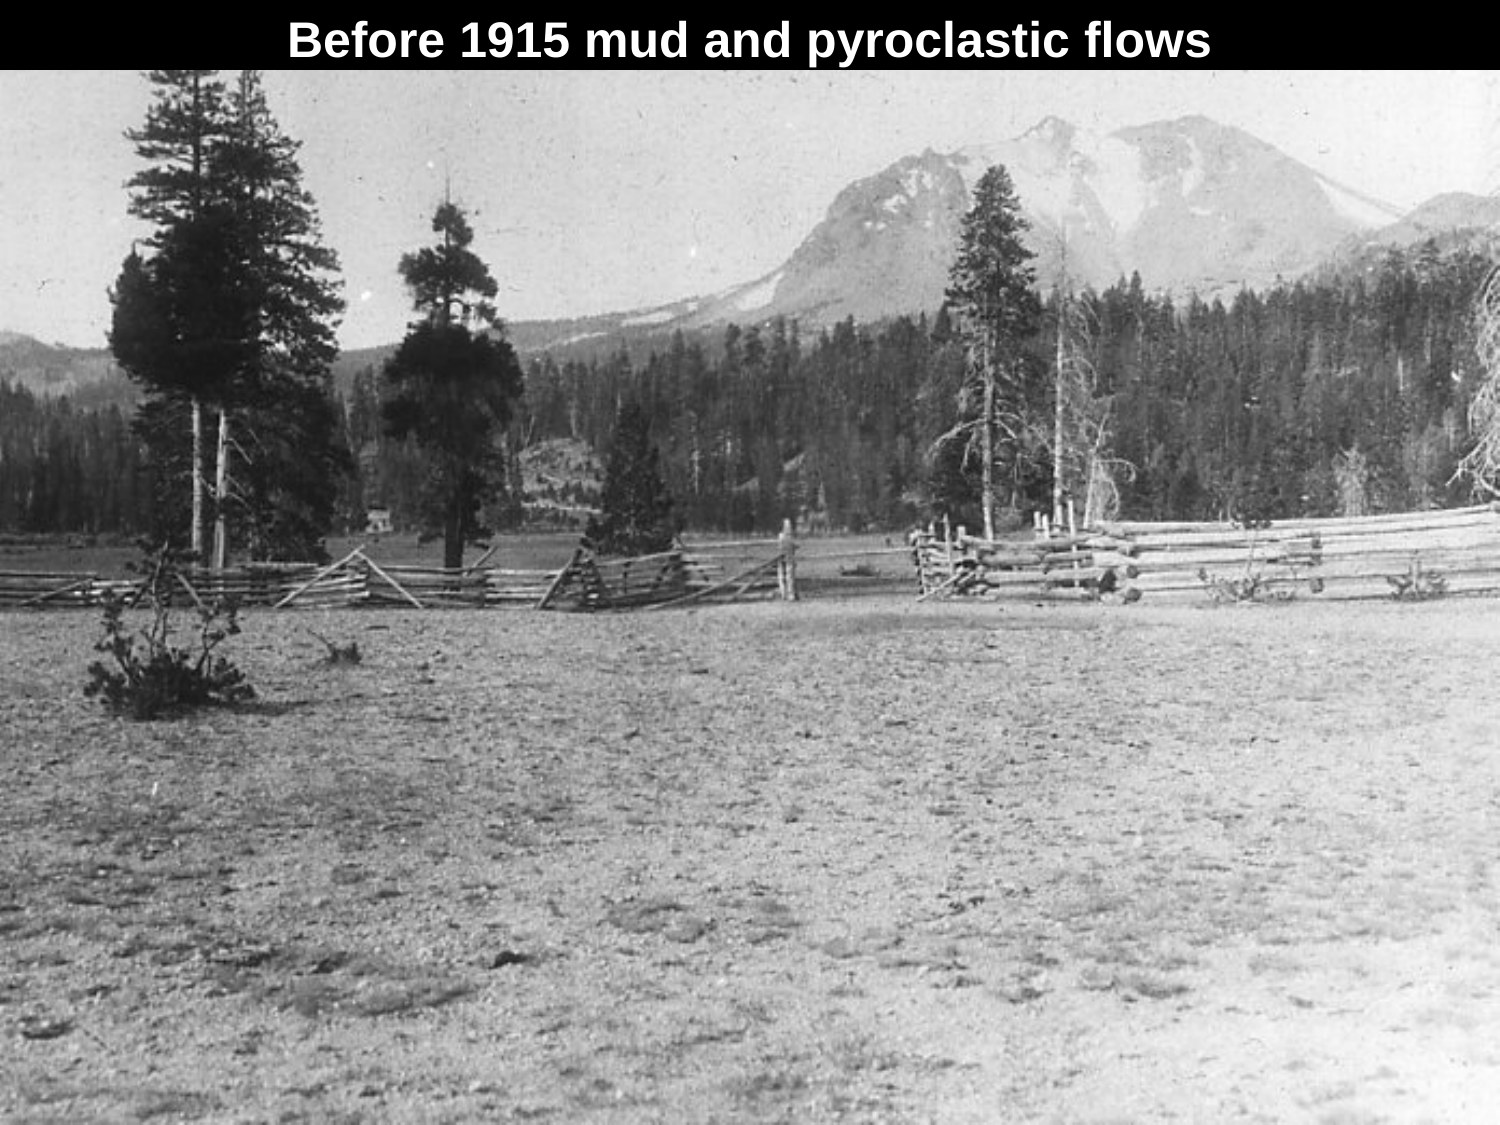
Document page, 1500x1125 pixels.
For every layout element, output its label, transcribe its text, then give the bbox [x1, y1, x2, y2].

picture [0, 70, 1500, 1125]
text_box Before 1915 mud and pyroclastic flows [0, 0, 1500, 70]
